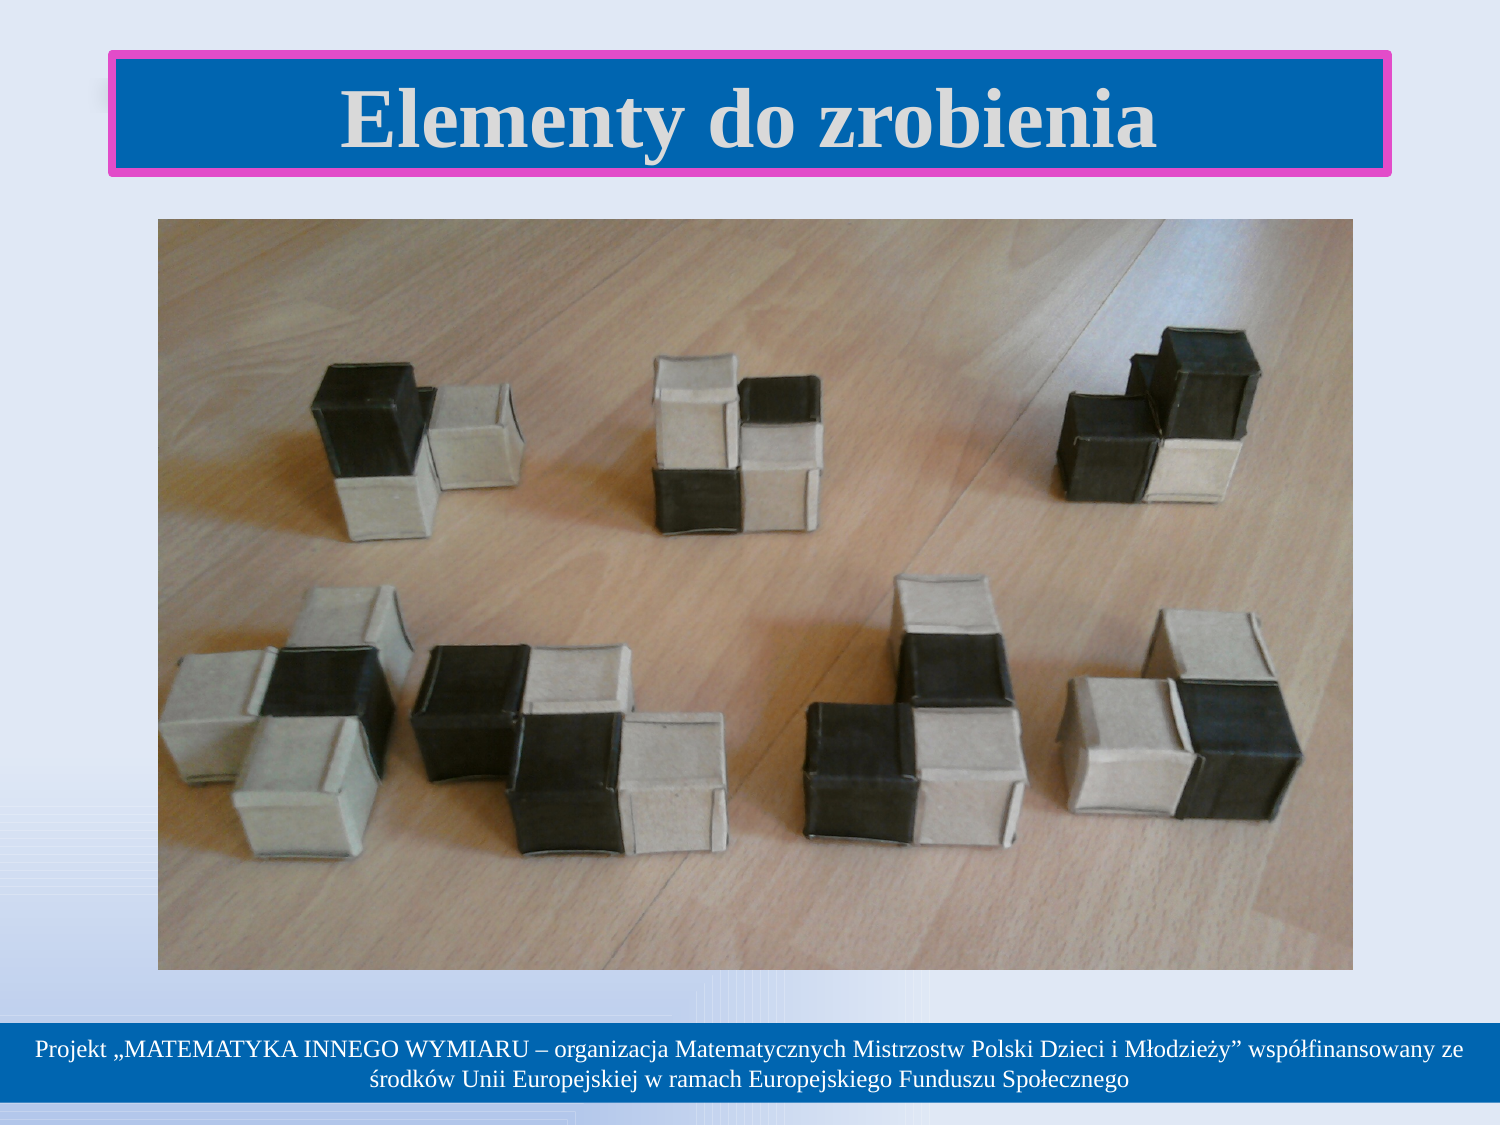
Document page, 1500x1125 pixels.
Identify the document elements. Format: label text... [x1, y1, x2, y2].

footer Projekt „MATEMATYKA INNEGO WYMIARU – organizacja Matematycznych Mistrzostw Polski Dzieci i Młodzieży” współfinansowany ze środków Unii Europejskiej w ramach Europejskiego Funduszu Społecznego [0, 1023, 1500, 1103]
picture [158, 219, 1353, 970]
text_box Elementy do zrobienia [112, 54, 1388, 173]
